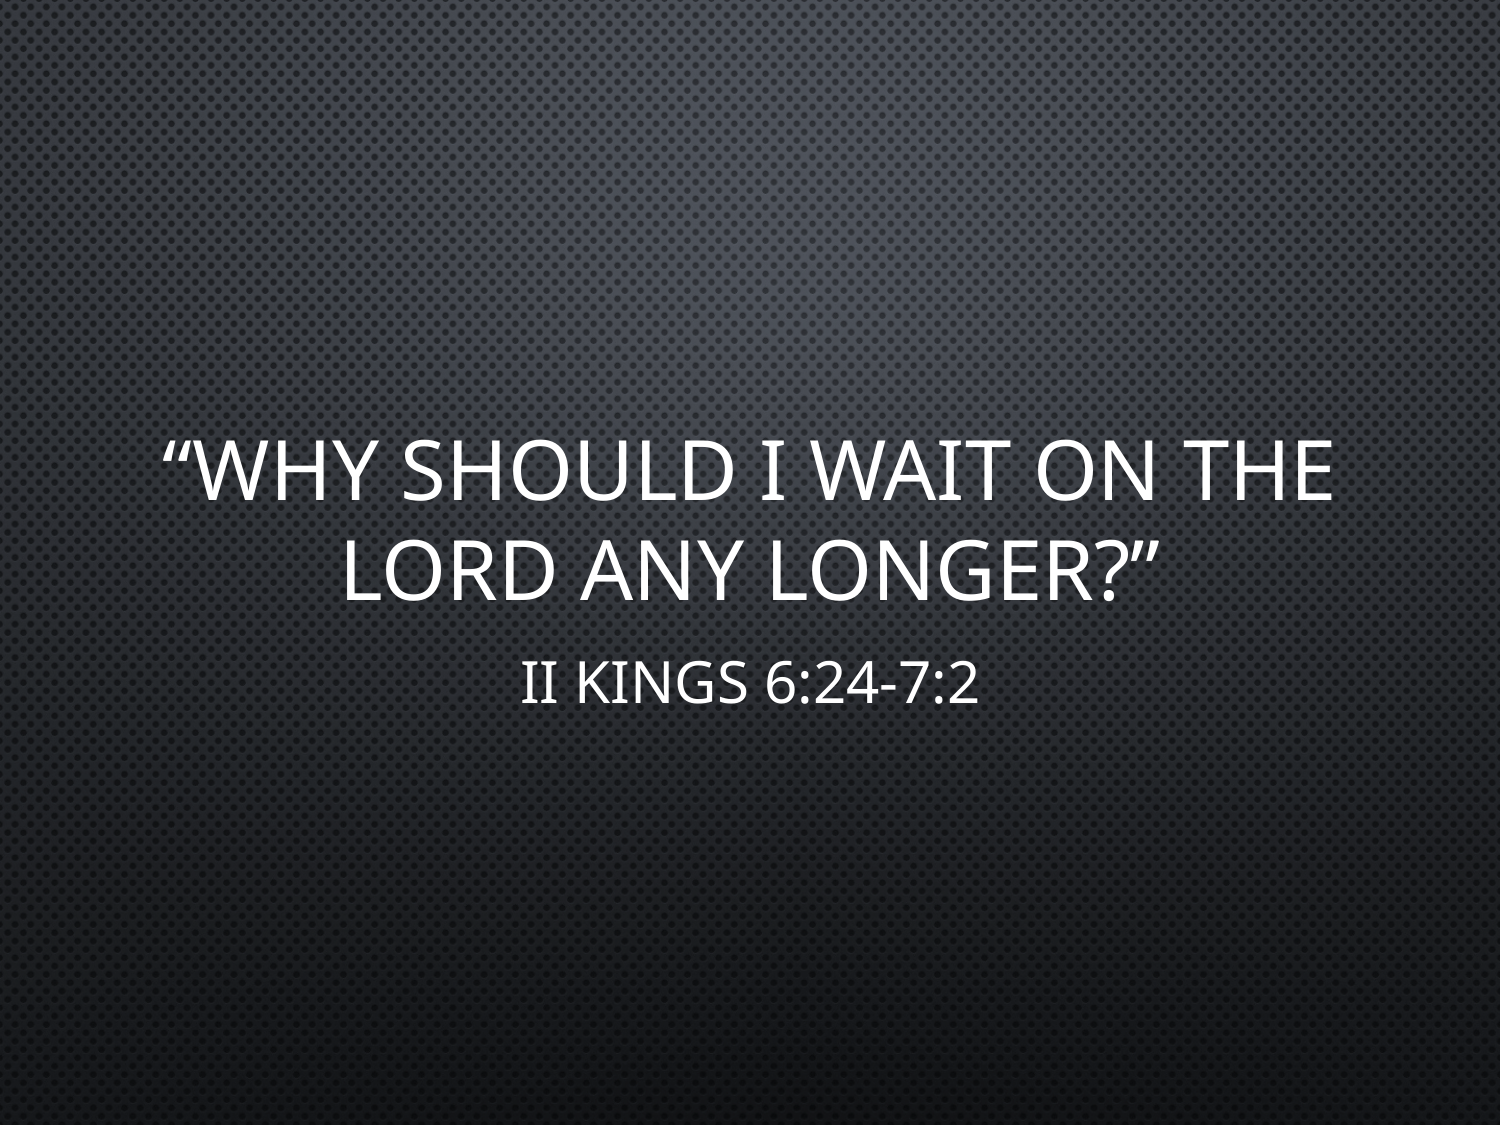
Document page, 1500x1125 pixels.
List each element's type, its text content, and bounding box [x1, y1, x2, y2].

title “Why should I wait on the lord any longer?” [134, 97, 1367, 625]
subtitle II Kings 6:24-7:2 [134, 637, 1367, 1002]
